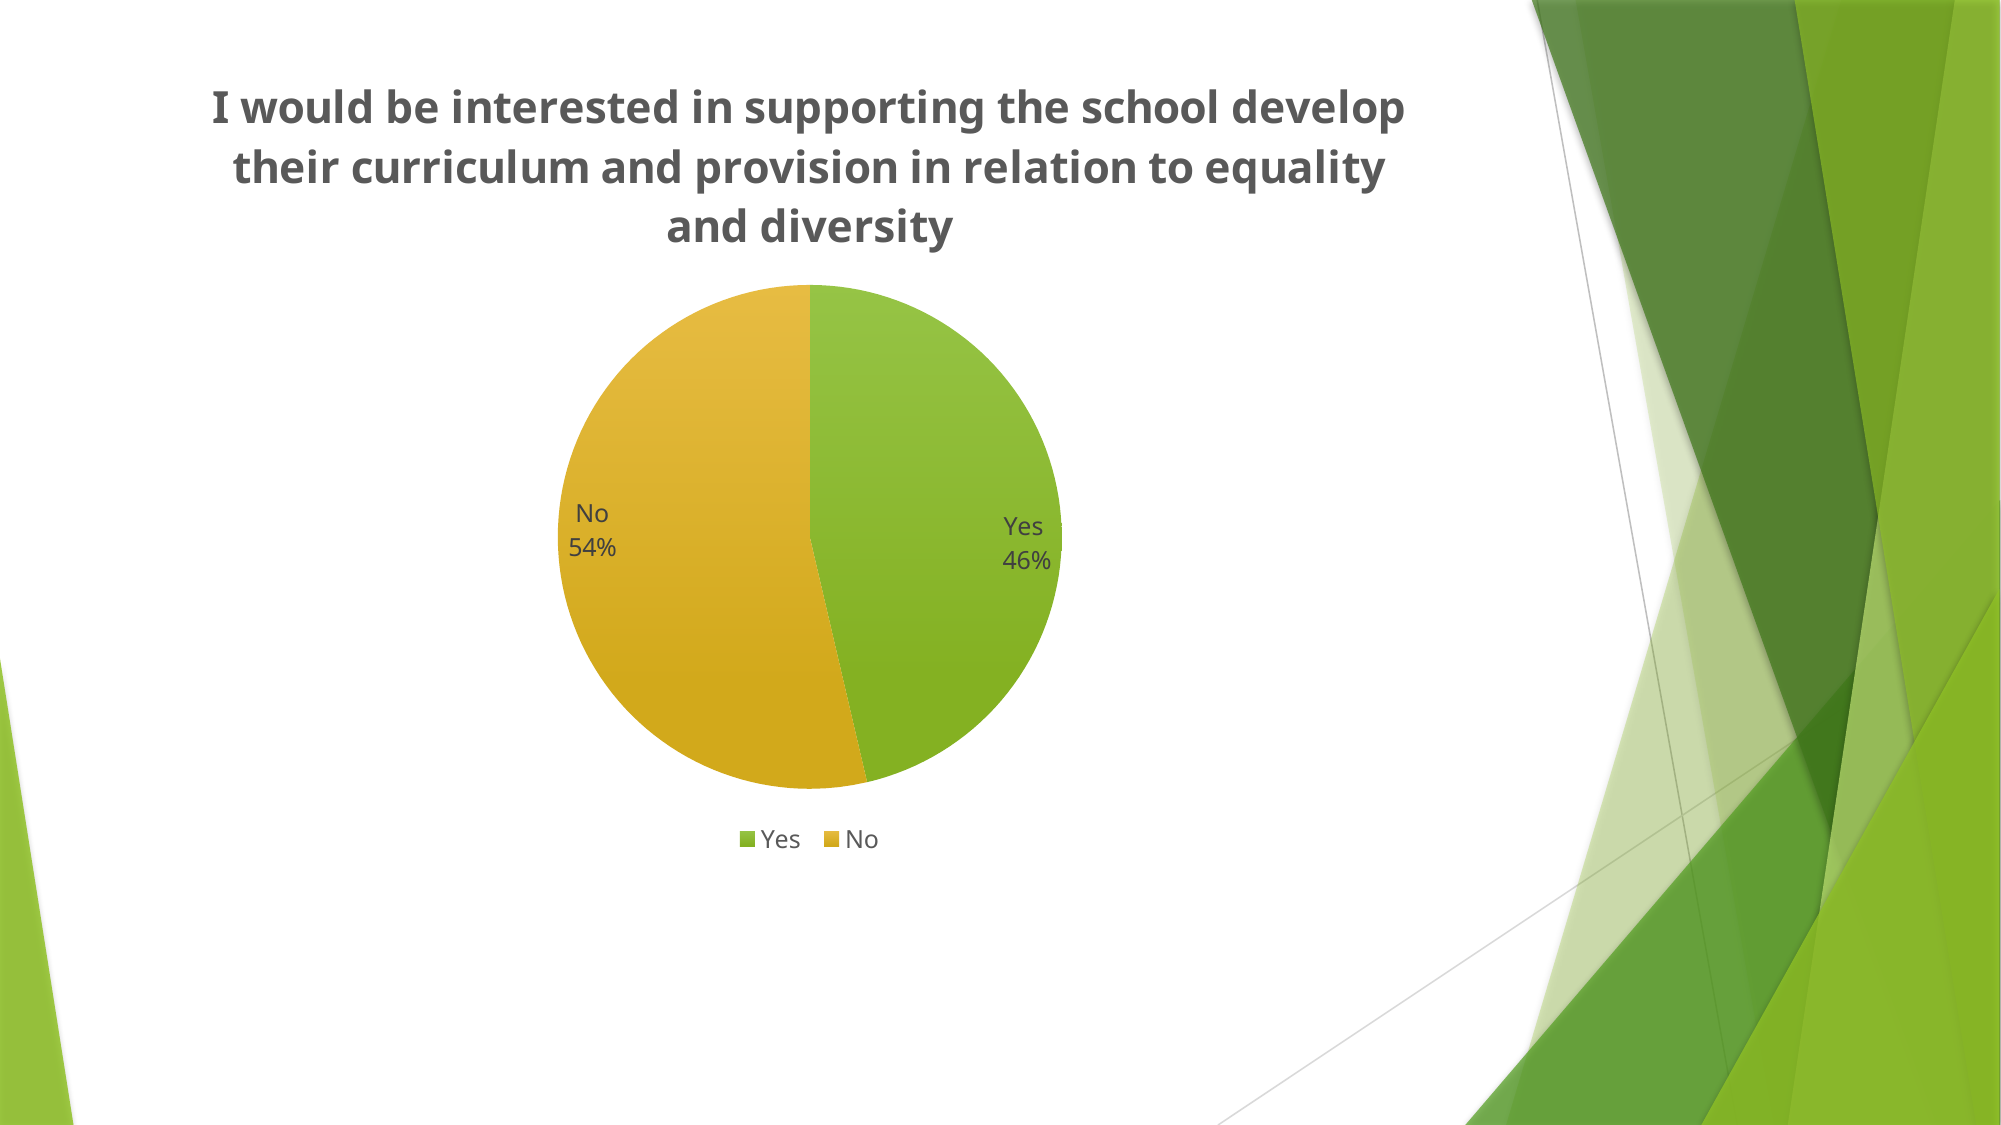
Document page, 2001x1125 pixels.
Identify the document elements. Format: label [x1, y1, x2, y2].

chart [24, 38, 1596, 863]
